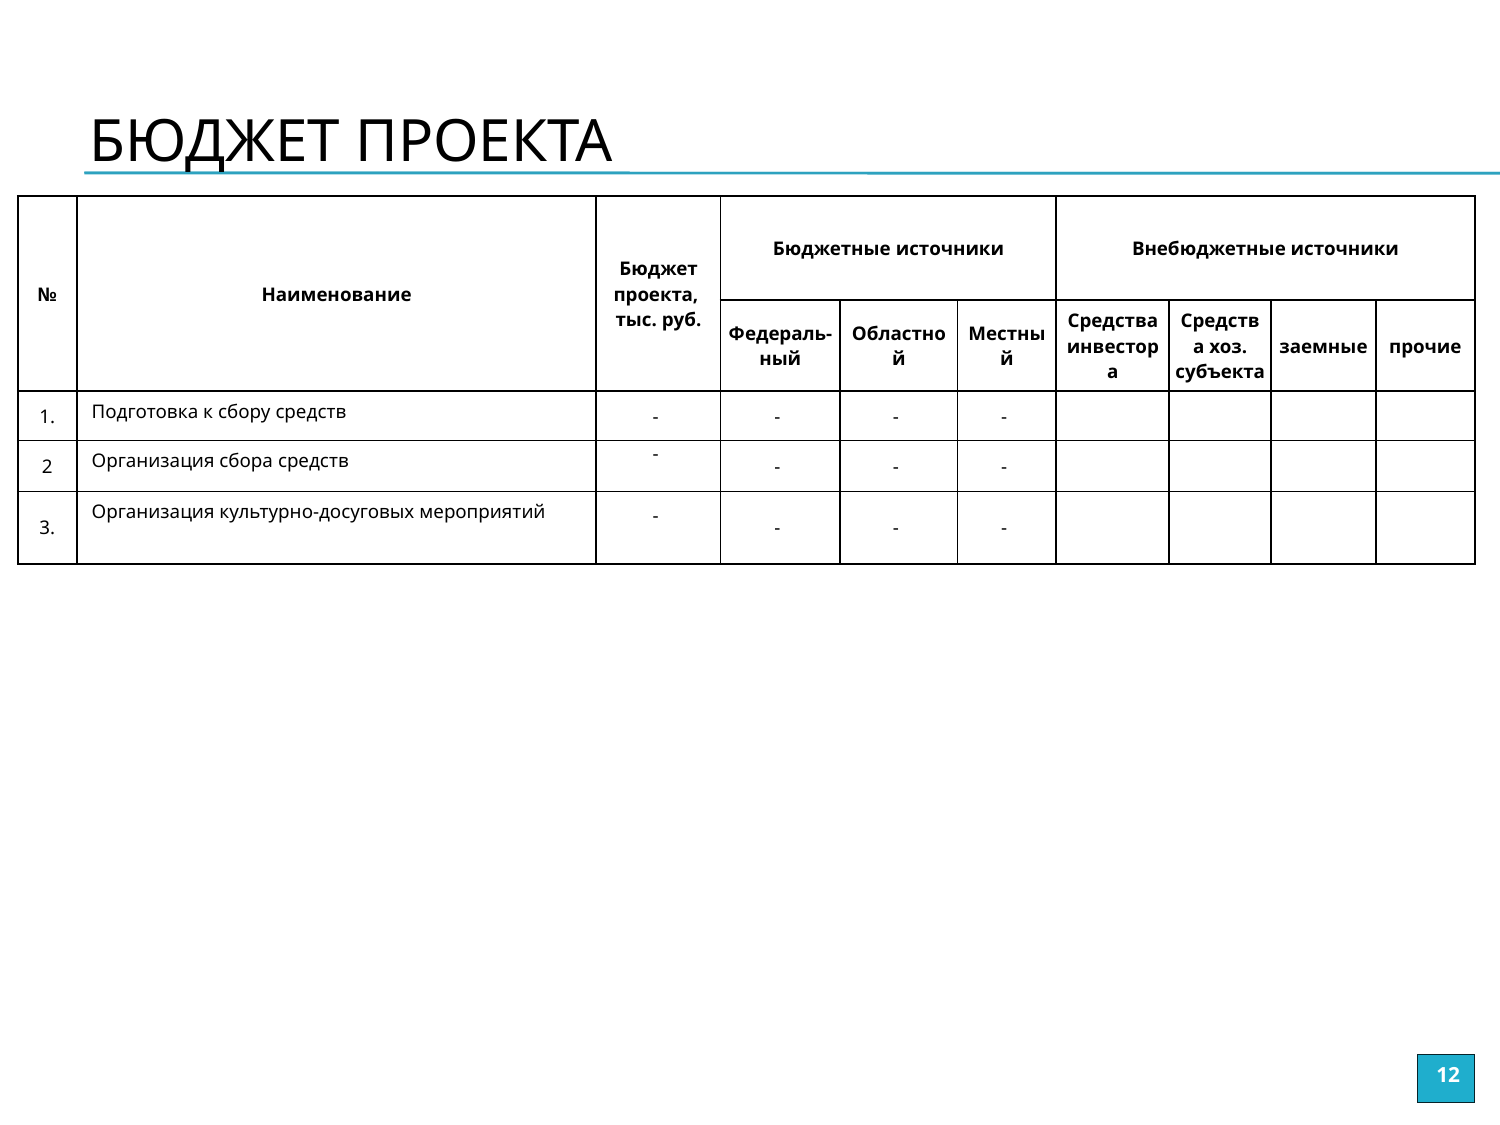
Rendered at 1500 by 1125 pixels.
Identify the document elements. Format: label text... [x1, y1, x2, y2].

table_cell [1272, 441, 1375, 491]
table_header Бюджет проекта, тыс. руб. [597, 197, 720, 390]
table_cell - [721, 392, 839, 440]
table_cell [1170, 392, 1270, 440]
table_cell [1377, 441, 1474, 491]
table_cell - [958, 441, 1055, 491]
table_cell 1. [19, 392, 76, 440]
table_cell 2 [19, 441, 76, 491]
table_cell - [597, 492, 720, 563]
title Бюджет проекта [75, 92, 1425, 185]
table_cell Средства инвестора [1057, 301, 1168, 390]
table_header Бюджетные источники [721, 197, 1055, 299]
table_cell Областной [841, 301, 957, 390]
table_cell - [597, 441, 720, 491]
table_cell - [721, 492, 839, 563]
table_cell [1272, 392, 1375, 440]
table_cell [1057, 441, 1168, 491]
table_cell Организация культурно-досуговых мероприятий [78, 492, 595, 563]
table_cell Организация сбора средств [78, 441, 595, 491]
table_cell 3. [19, 492, 76, 563]
table_cell Местный [958, 301, 1055, 390]
table_cell - [721, 441, 839, 491]
table_header № [19, 197, 76, 390]
table_header Наименование [78, 197, 595, 390]
slide_number 12 [1417, 1054, 1475, 1103]
table_cell Федераль-ный [721, 301, 839, 390]
table_cell - [841, 441, 957, 491]
table_cell [1272, 492, 1375, 563]
table_cell - [841, 392, 957, 440]
table_cell [1377, 392, 1474, 440]
table_cell [1170, 492, 1270, 563]
table_cell - [841, 492, 957, 563]
table_cell [1377, 492, 1474, 563]
table_cell Средства хоз. субъекта [1170, 301, 1270, 390]
table_cell - [958, 492, 1055, 563]
table_cell - [597, 392, 720, 440]
table_cell [1057, 392, 1168, 440]
table_cell заемные [1272, 301, 1375, 390]
table_header Внебюджетные источники [1057, 197, 1474, 299]
table_cell [1170, 441, 1270, 491]
table_cell [1057, 492, 1168, 563]
table_cell - [958, 392, 1055, 440]
table_cell прочие [1377, 301, 1474, 390]
table_cell Подготовка к сбору средств [78, 392, 595, 440]
